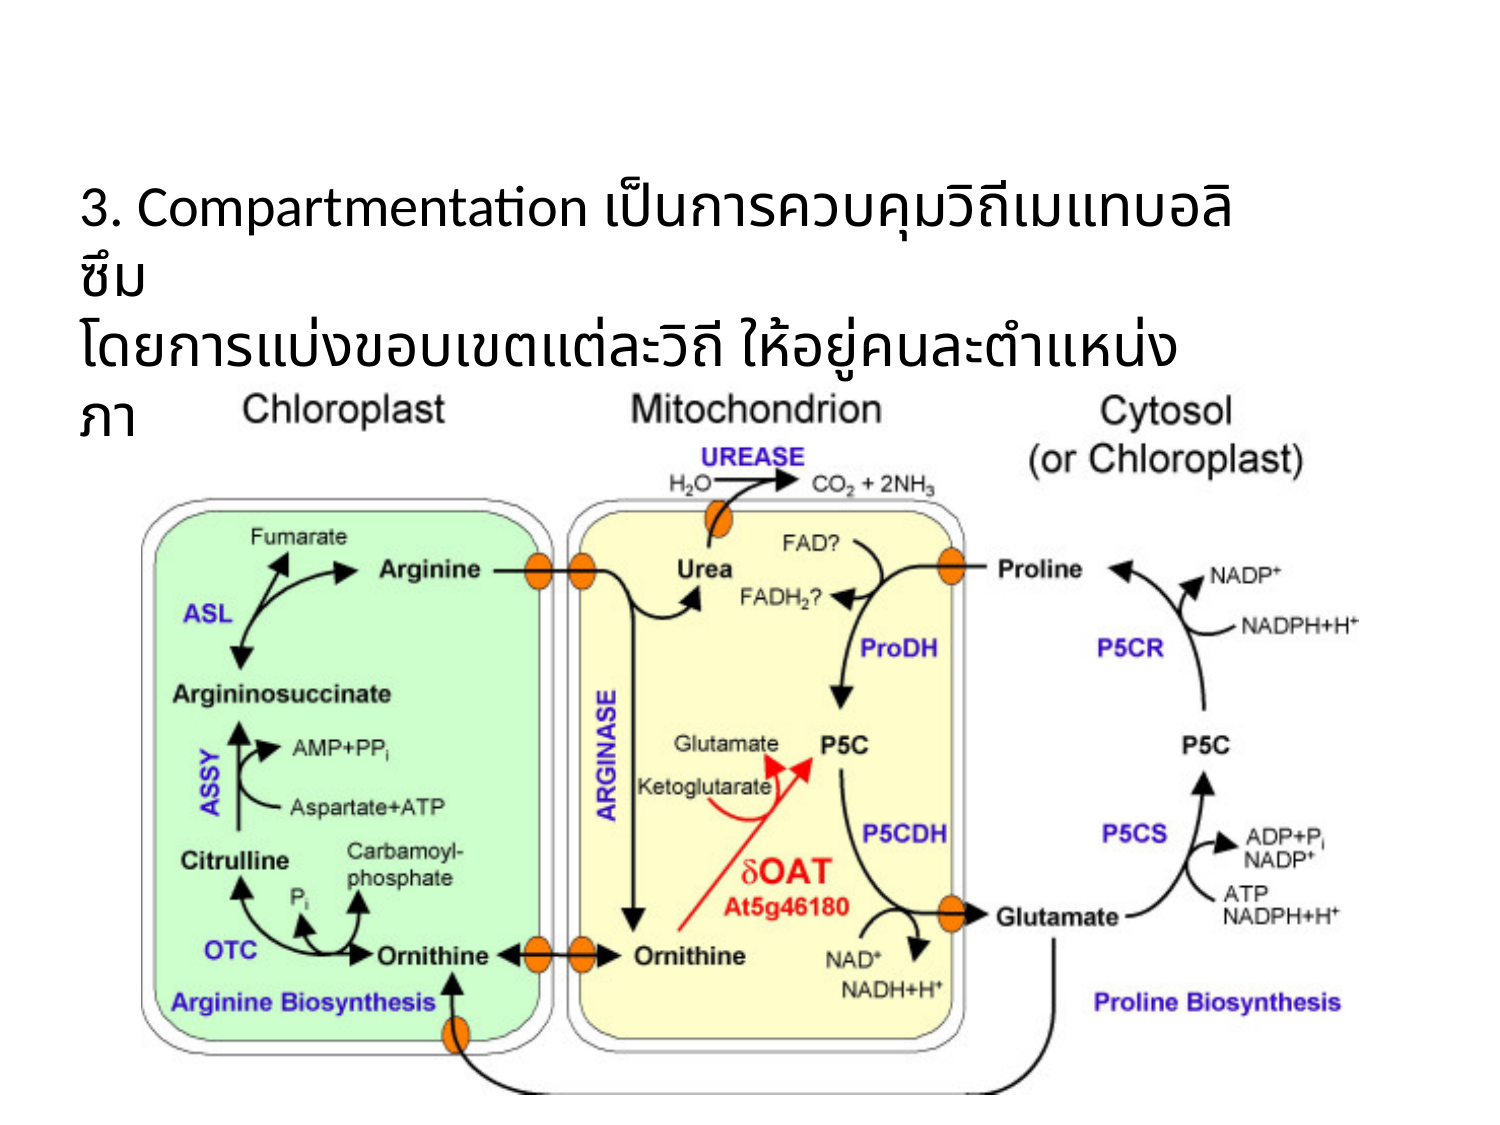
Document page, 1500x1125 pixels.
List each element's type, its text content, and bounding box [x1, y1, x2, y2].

picture [141, 382, 1359, 1096]
text_box 3. Compartmentation เป็นการควบคุมวิถีเมแทบอลิซึม โดยการแบ่งขอบเขตแต่ละวิถี ให้อยู่คนละตำแหน่งภายในเซลล์ [64, 160, 1275, 526]
